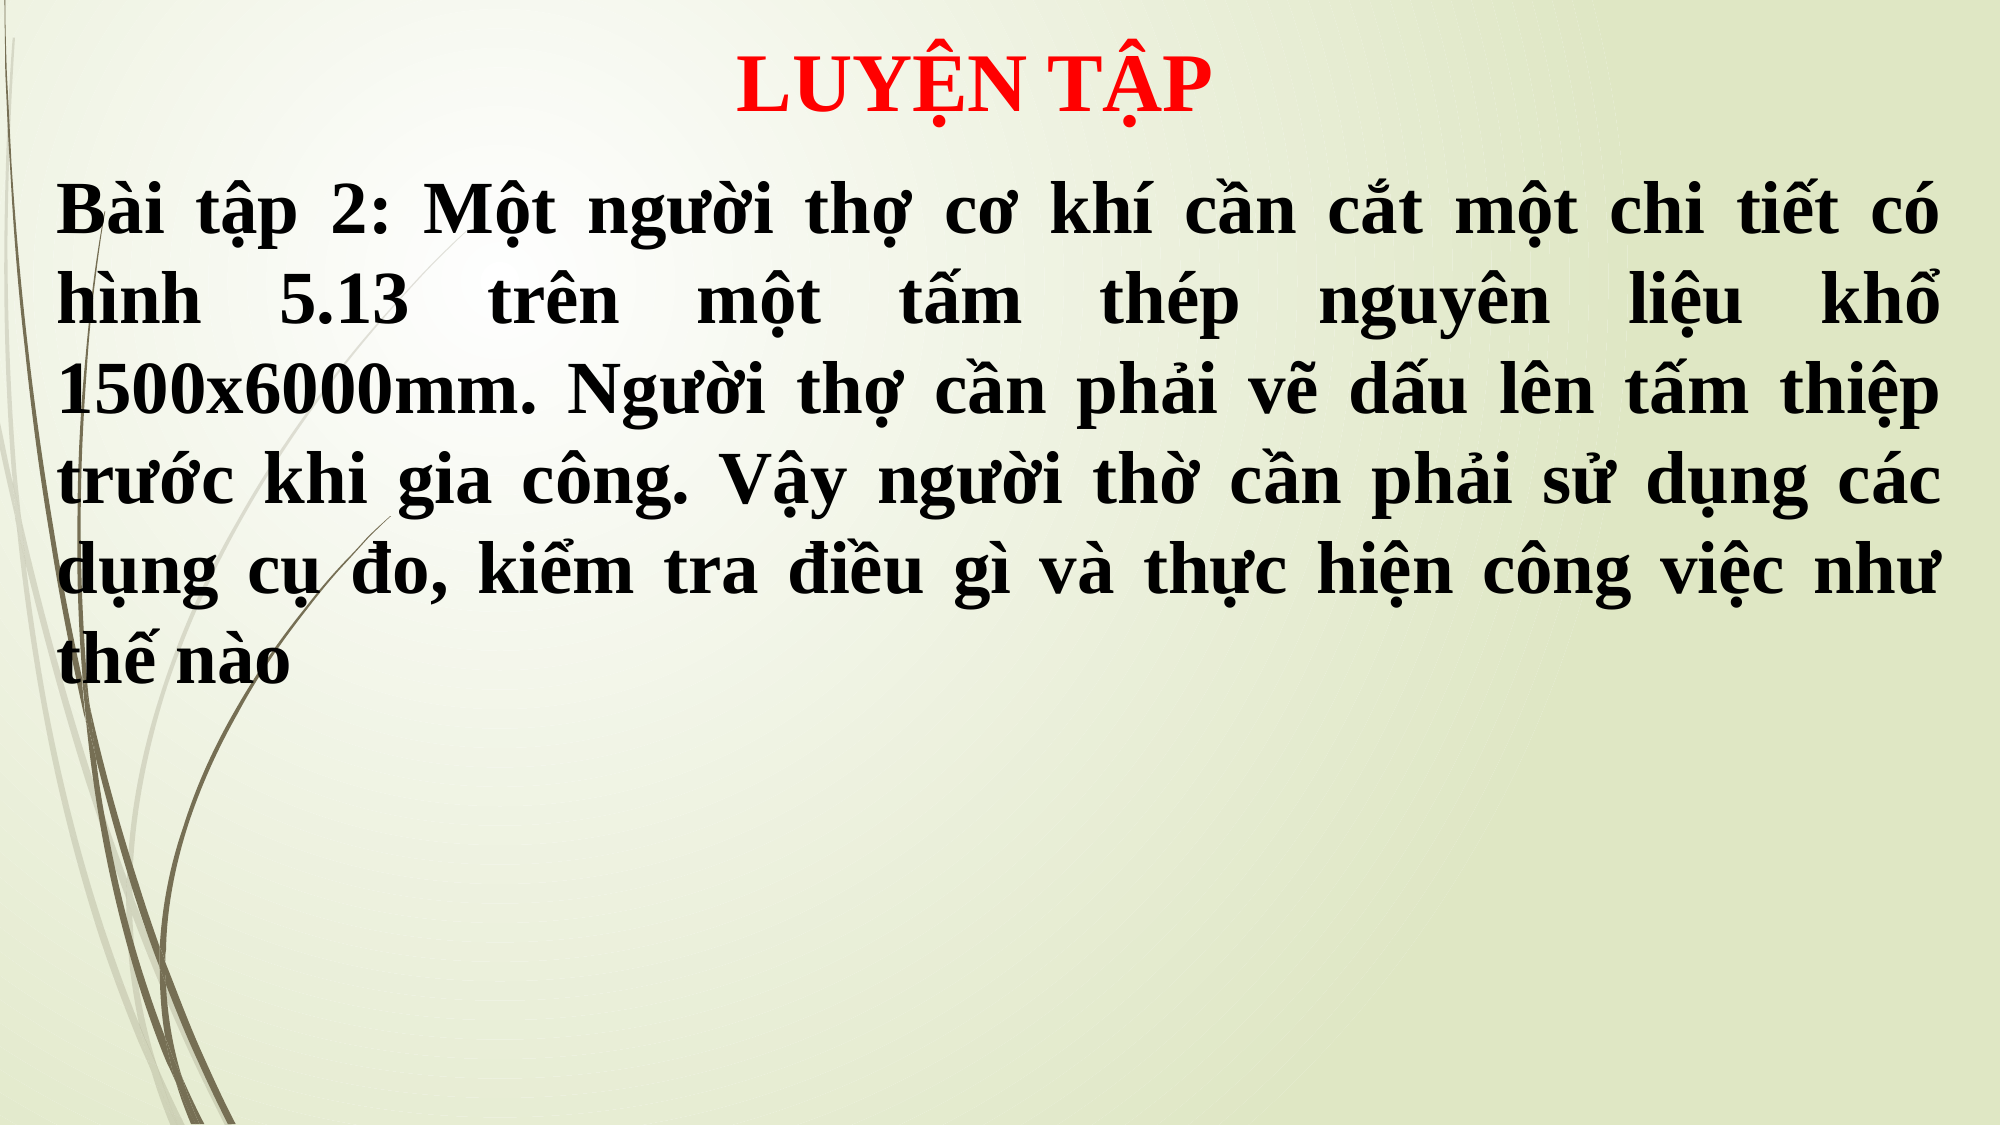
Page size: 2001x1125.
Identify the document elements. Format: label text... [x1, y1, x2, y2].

text_box Bài tập 2: Một người thợ cơ khí cần cắt một chi tiết có hình 5.13 trên một tấm thép nguyên liệu khổ 1500x6000mm. Người thợ cần phải vẽ dấu lên tấm thiệp trước khi gia công. Vậy người thờ cần phải sử dụng các dụng cụ đo, kiểm tra điều gì và thực hiện công việc như thế nào [41, 150, 1958, 706]
text_box LUYỆN TẬP [722, 20, 1247, 136]
